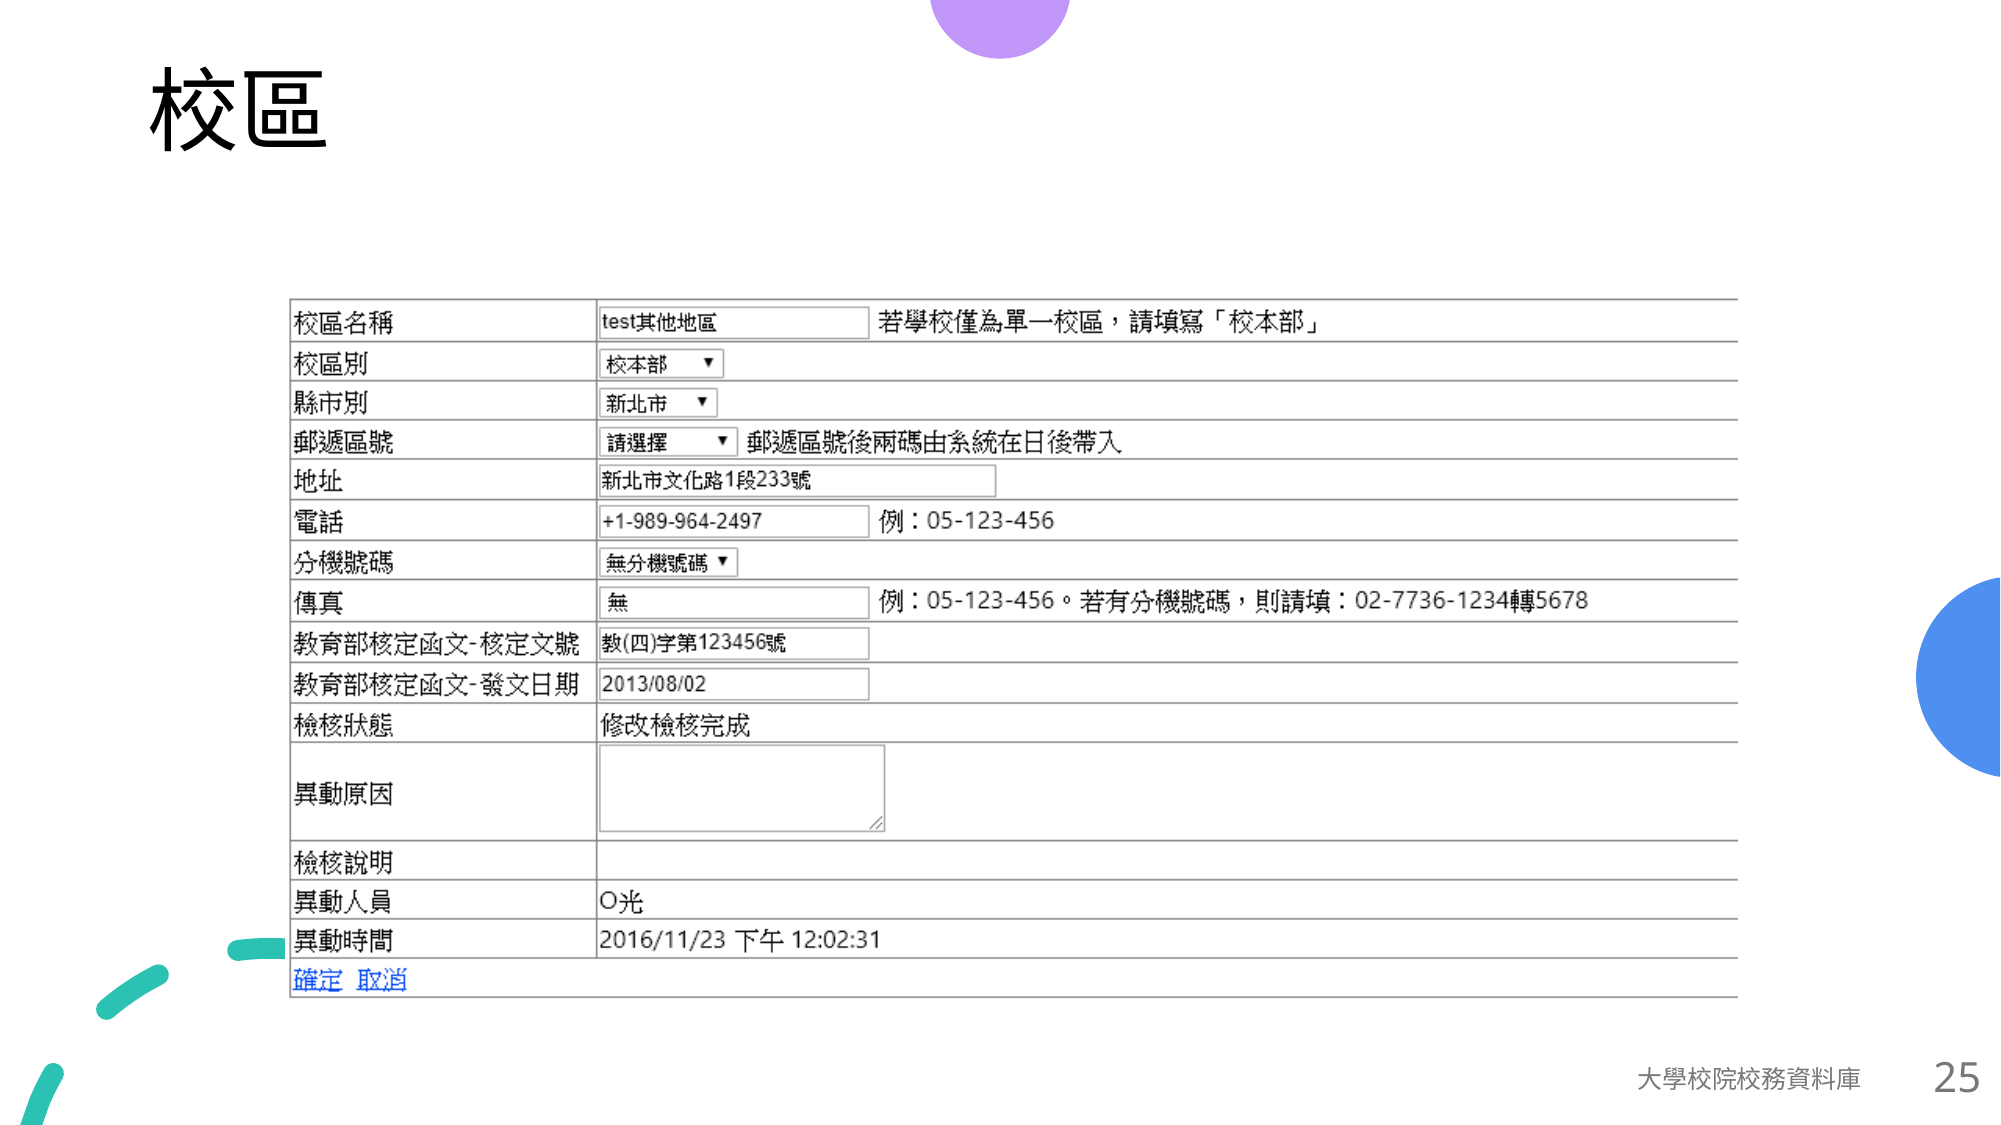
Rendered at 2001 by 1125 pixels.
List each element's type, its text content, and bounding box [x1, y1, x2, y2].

footer 大學校院校務資料庫 [1029, 1048, 1880, 1109]
title 校區 [137, 59, 1863, 278]
slide_number 25 [1899, 1048, 2000, 1109]
picture [285, 276, 1738, 1006]
